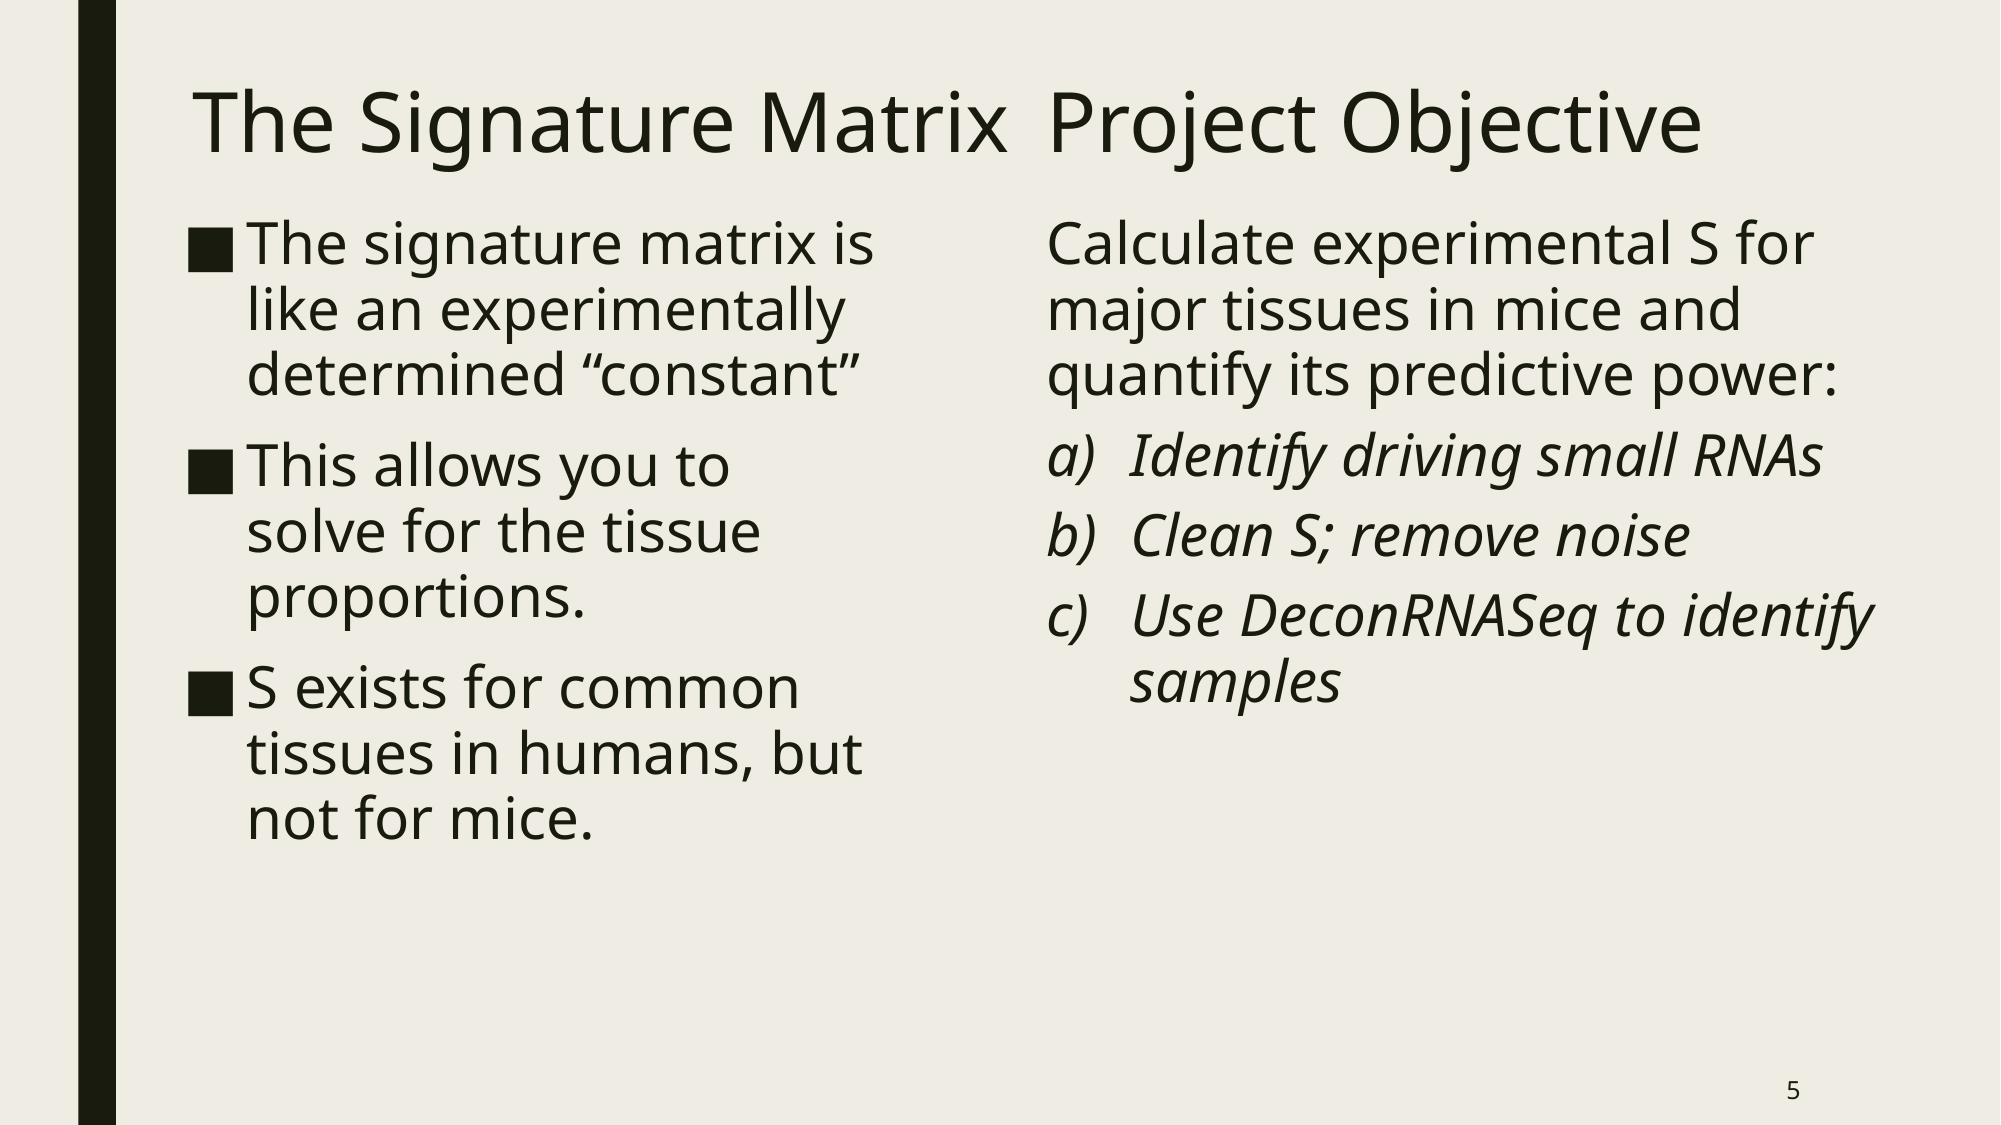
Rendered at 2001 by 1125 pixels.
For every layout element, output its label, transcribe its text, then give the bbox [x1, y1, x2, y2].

text_box Project Objective [1031, 74, 1820, 197]
slide_number 5 [1553, 1058, 1816, 1125]
text_box Calculate experimental S for major tissues in mice and quantify its predictive power: Identify driving small RNAs Clean S; remove noise Use DeconRNASeq to identify samples [1031, 204, 1942, 771]
title The Signature Matrix [177, 74, 1192, 225]
list The signature matrix is like an experimentally determined “constant” This allows you to solve for the tissue proportions. S exists for common tissues in humans, but not for mice. [168, 204, 901, 1030]
